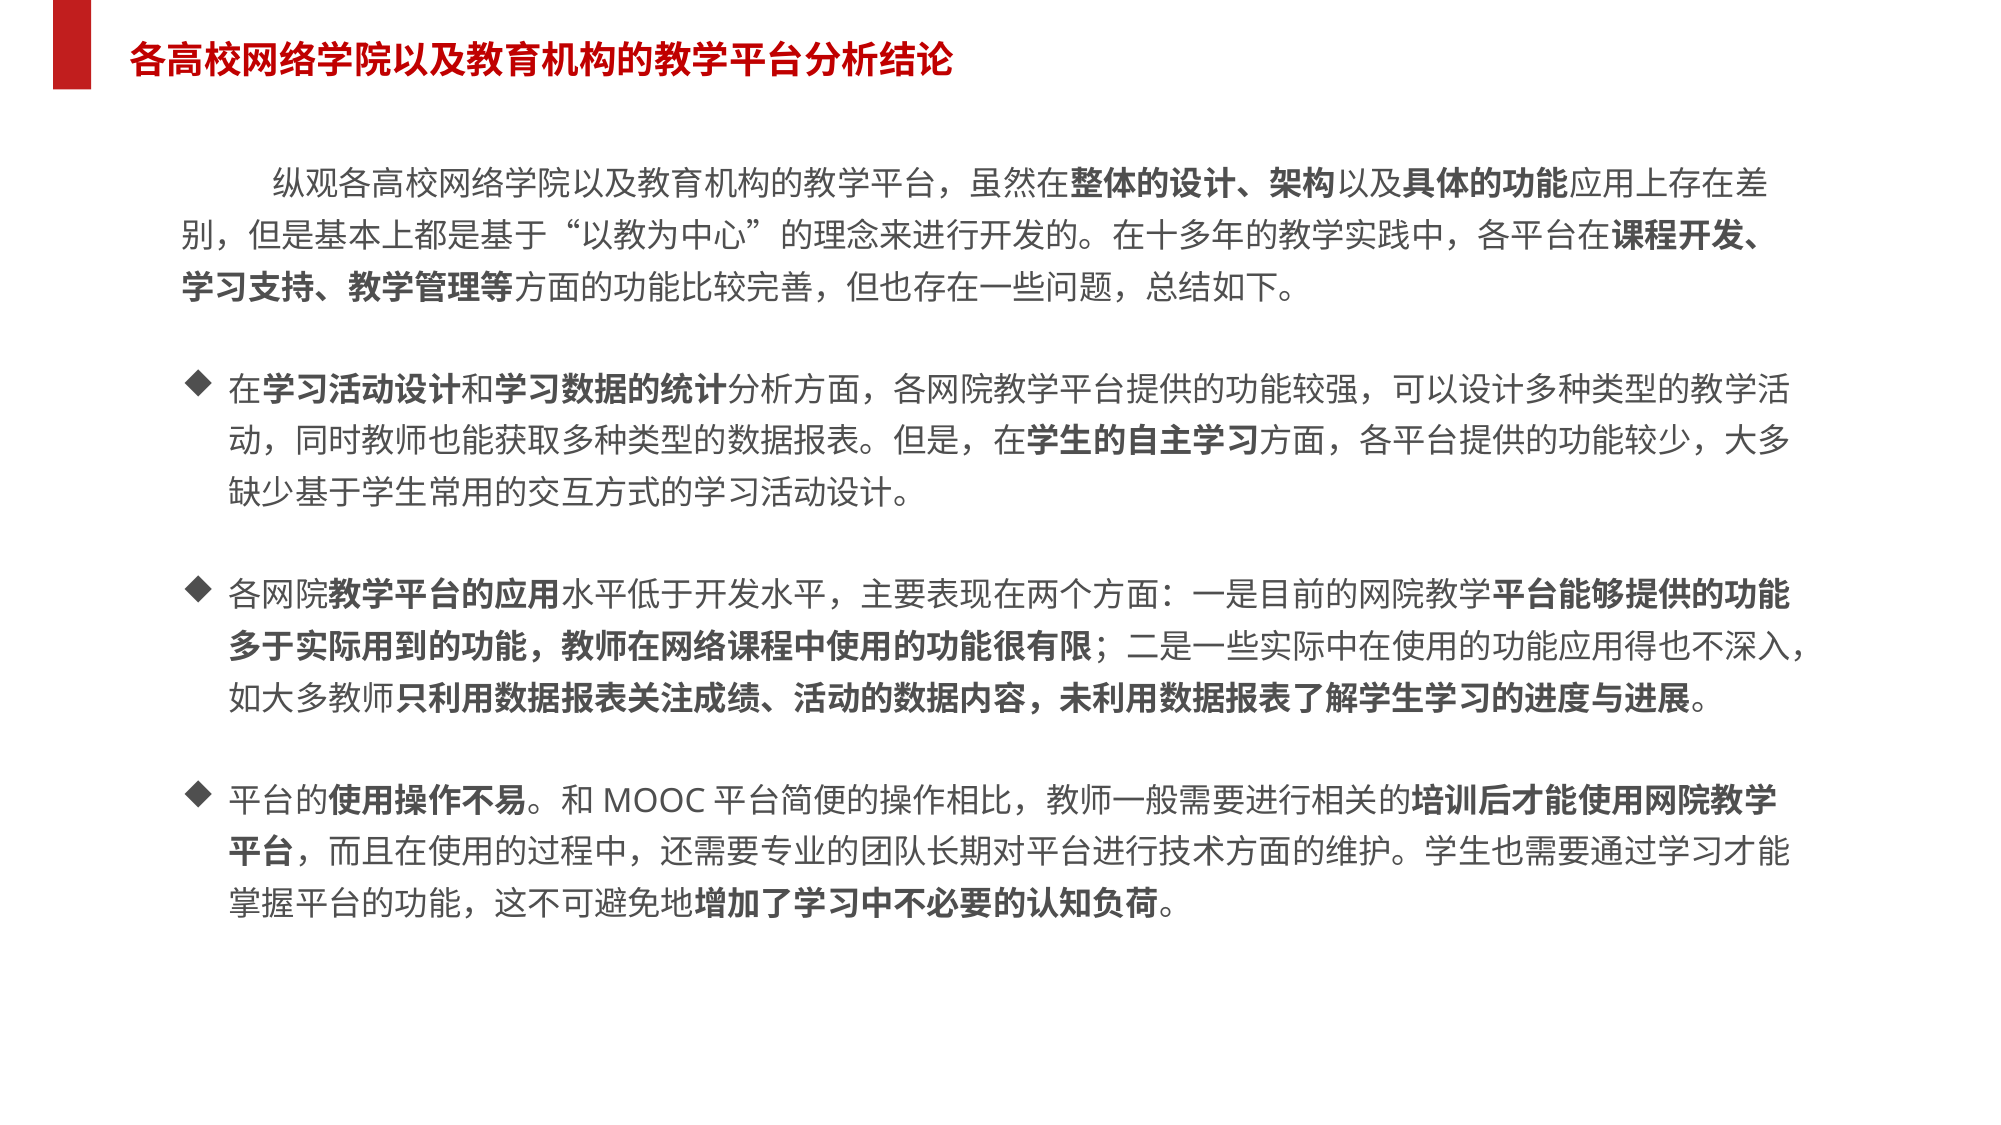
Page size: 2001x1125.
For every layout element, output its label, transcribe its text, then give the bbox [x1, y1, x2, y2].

text_box 各高校网络学院以及教育机构的教学平台分析结论 [114, 20, 1379, 89]
text_box 纵观各高校网络学院以及教育机构的教学平台，虽然在整体的设计、架构以及具体的功能应用上存在差别，但是基本上都是基于“以教为中心”的理念来进行开发的。在十多年的教学实践中，各平台在课程开发、学习支持、教学管理等方面的功能比较完善，但也存在一些问题，总结如下。 在学习活动设计和学习数据的统计分析方面，各网院教学平台提供的功能较强，可以设计多种类型的教学活动，同时教师也能获取多种类型的数据报表。但是，在学生的自主学习方面，各平台提供的功能较少，大多缺少基于学生常用的交互方式的学习活动设计。 各网院教学平台的应用水平低于开发水平，主要表现在两个方面：一是目前的网院教学平台能够提供的功能多于实际用到的功能，教师在网络课程中使用的功能很有限；二是一些实际中在使用的功能应用得也不深入，如大多教师只利用数据报表关注成绩、活动的数据内容，未利用数据报表了解学生学习的进度与进展。 平台的使用操作不易。和MOOC平台简便的操作相比，教师一般需要进行相关的培训后才能使用网院教学平台，而且在使用的过程中，还需要专业的团队长期对平台进行技术方面的维护。学生也需要通过学习才能掌握平台的功能，这不可避免地增加了学习中不必要的认知负荷。 [167, 142, 1816, 930]
